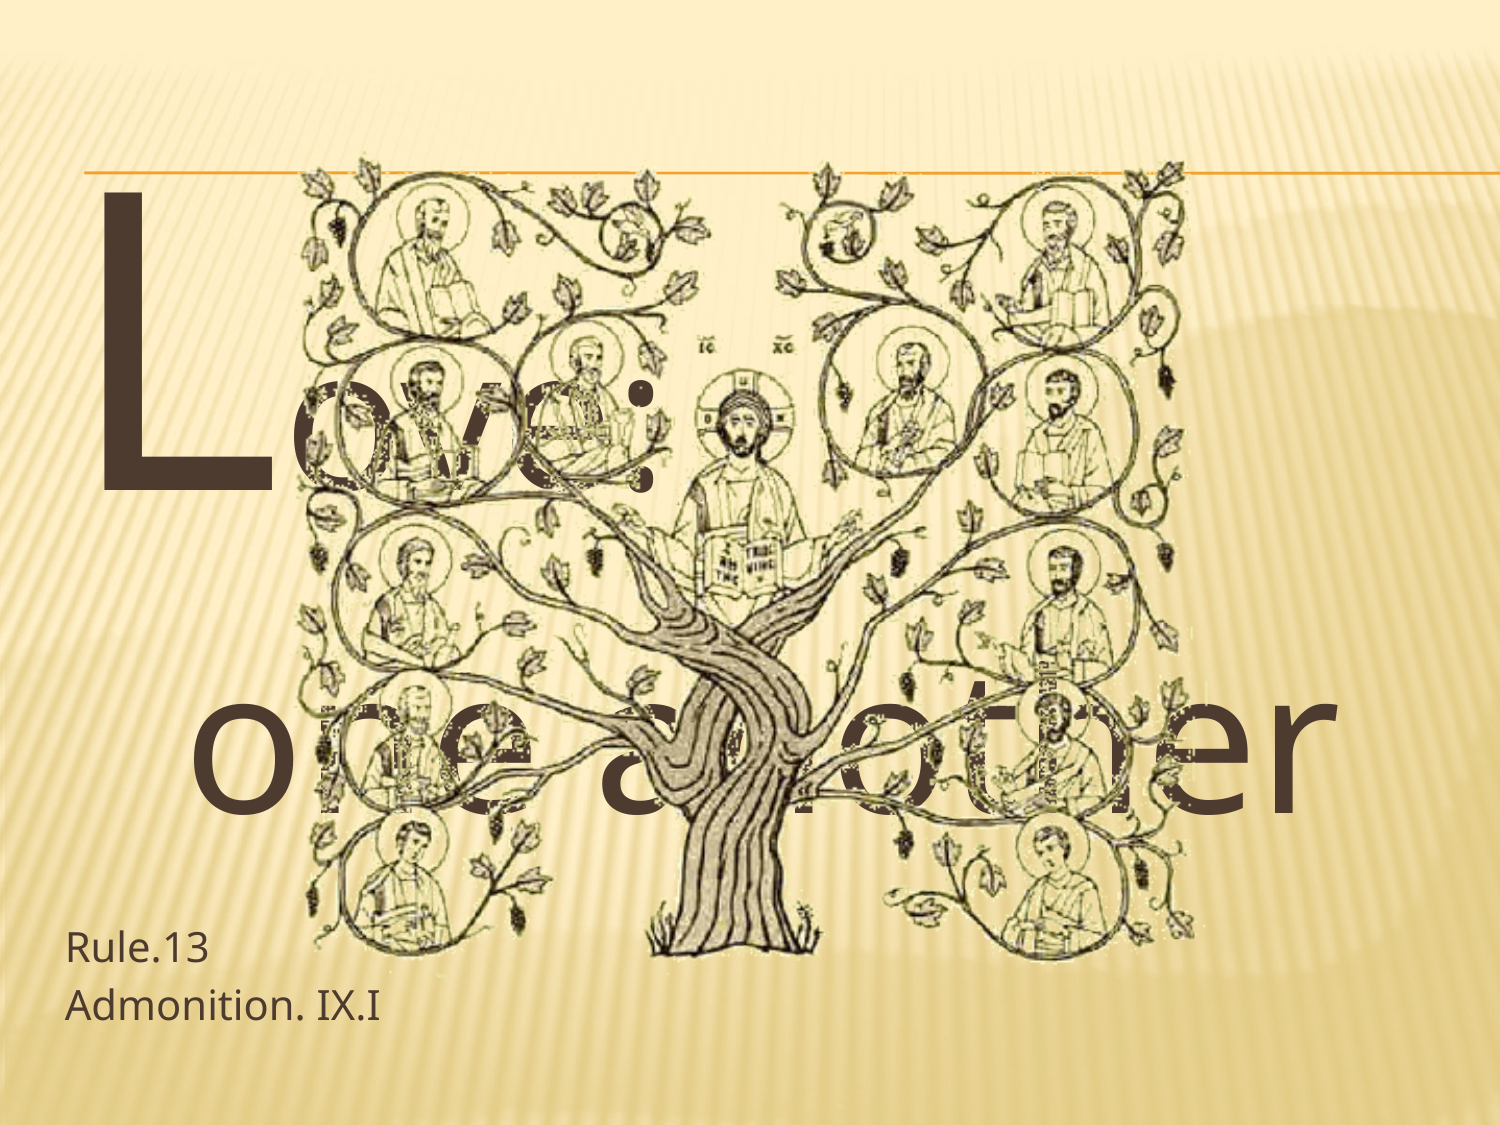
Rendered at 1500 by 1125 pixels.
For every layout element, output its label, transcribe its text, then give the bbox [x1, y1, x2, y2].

list Love: one another Rule.13 Admonition. IX.I [50, 66, 1475, 1083]
picture [290, 139, 1210, 986]
